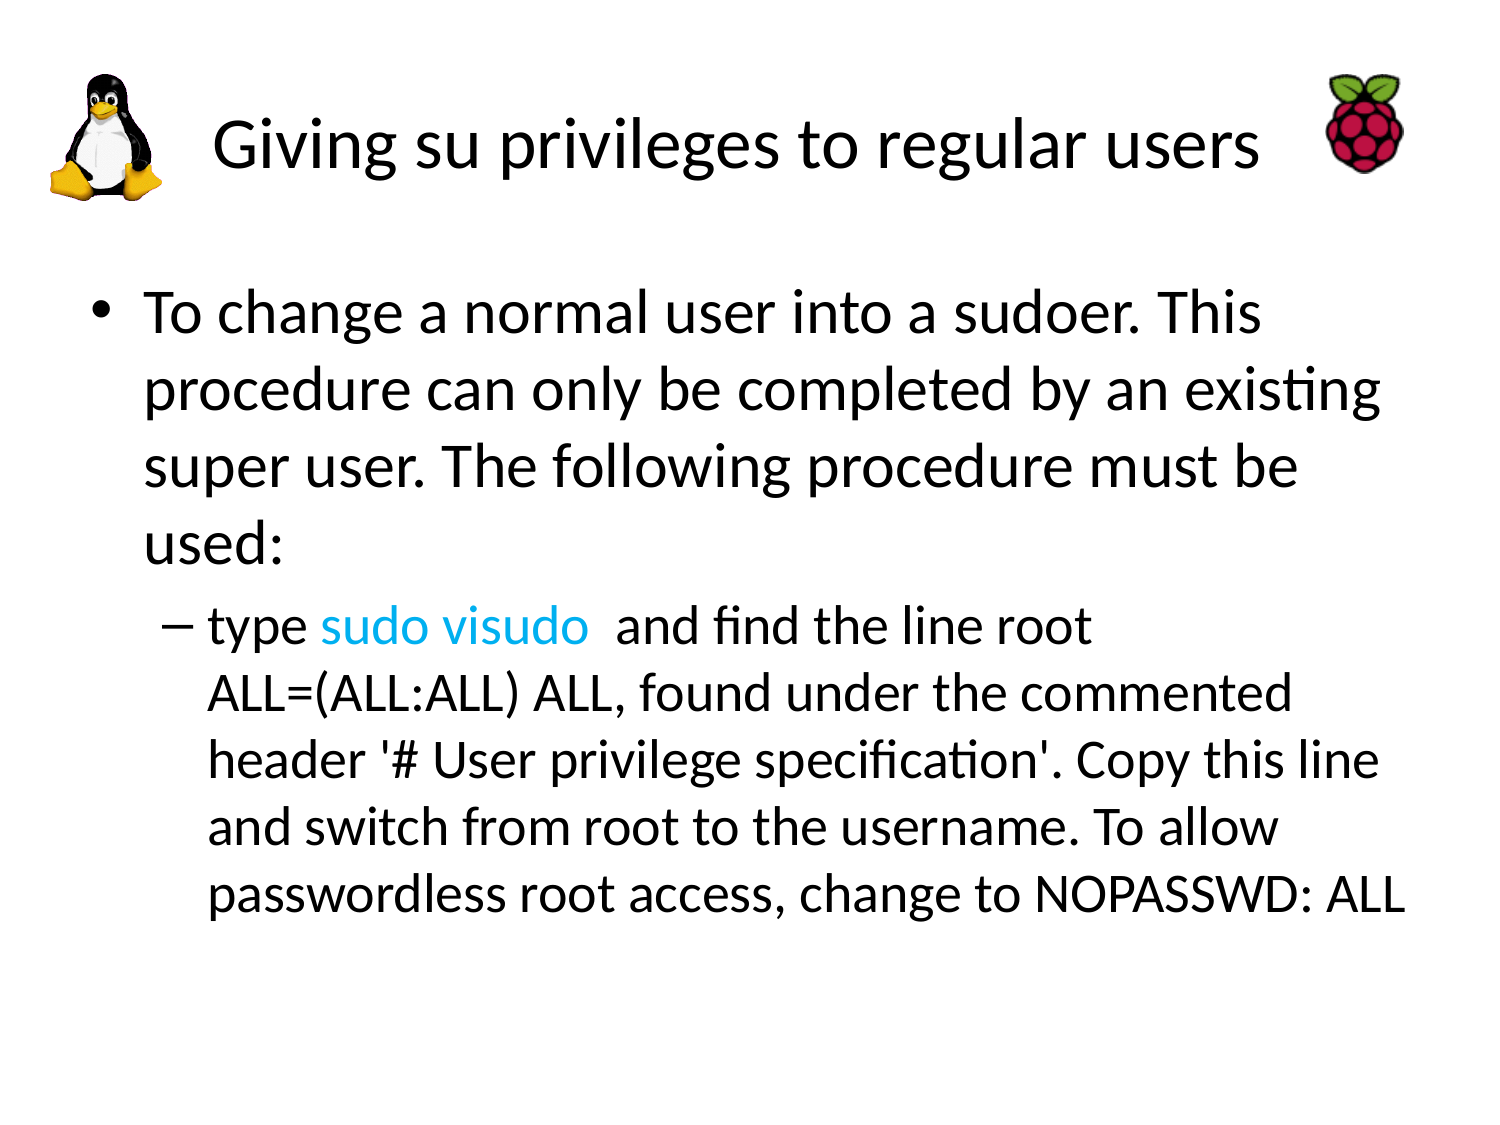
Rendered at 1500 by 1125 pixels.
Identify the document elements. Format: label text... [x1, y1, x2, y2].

picture [49, 74, 162, 201]
title Giving su privileges to regular users [187, 45, 1288, 233]
picture [1324, 74, 1404, 174]
list To change a normal user into a sudoer. This procedure can only be completed by an existing super user. The following procedure must be used: type sudo visudo and find the line root ALL=(ALL:ALL) ALL, found under the commented header '# User privilege specification'. Copy this line and switch from root to the username. To allow passwordless root access, change to NOPASSWD: ALL [75, 262, 1425, 1005]
